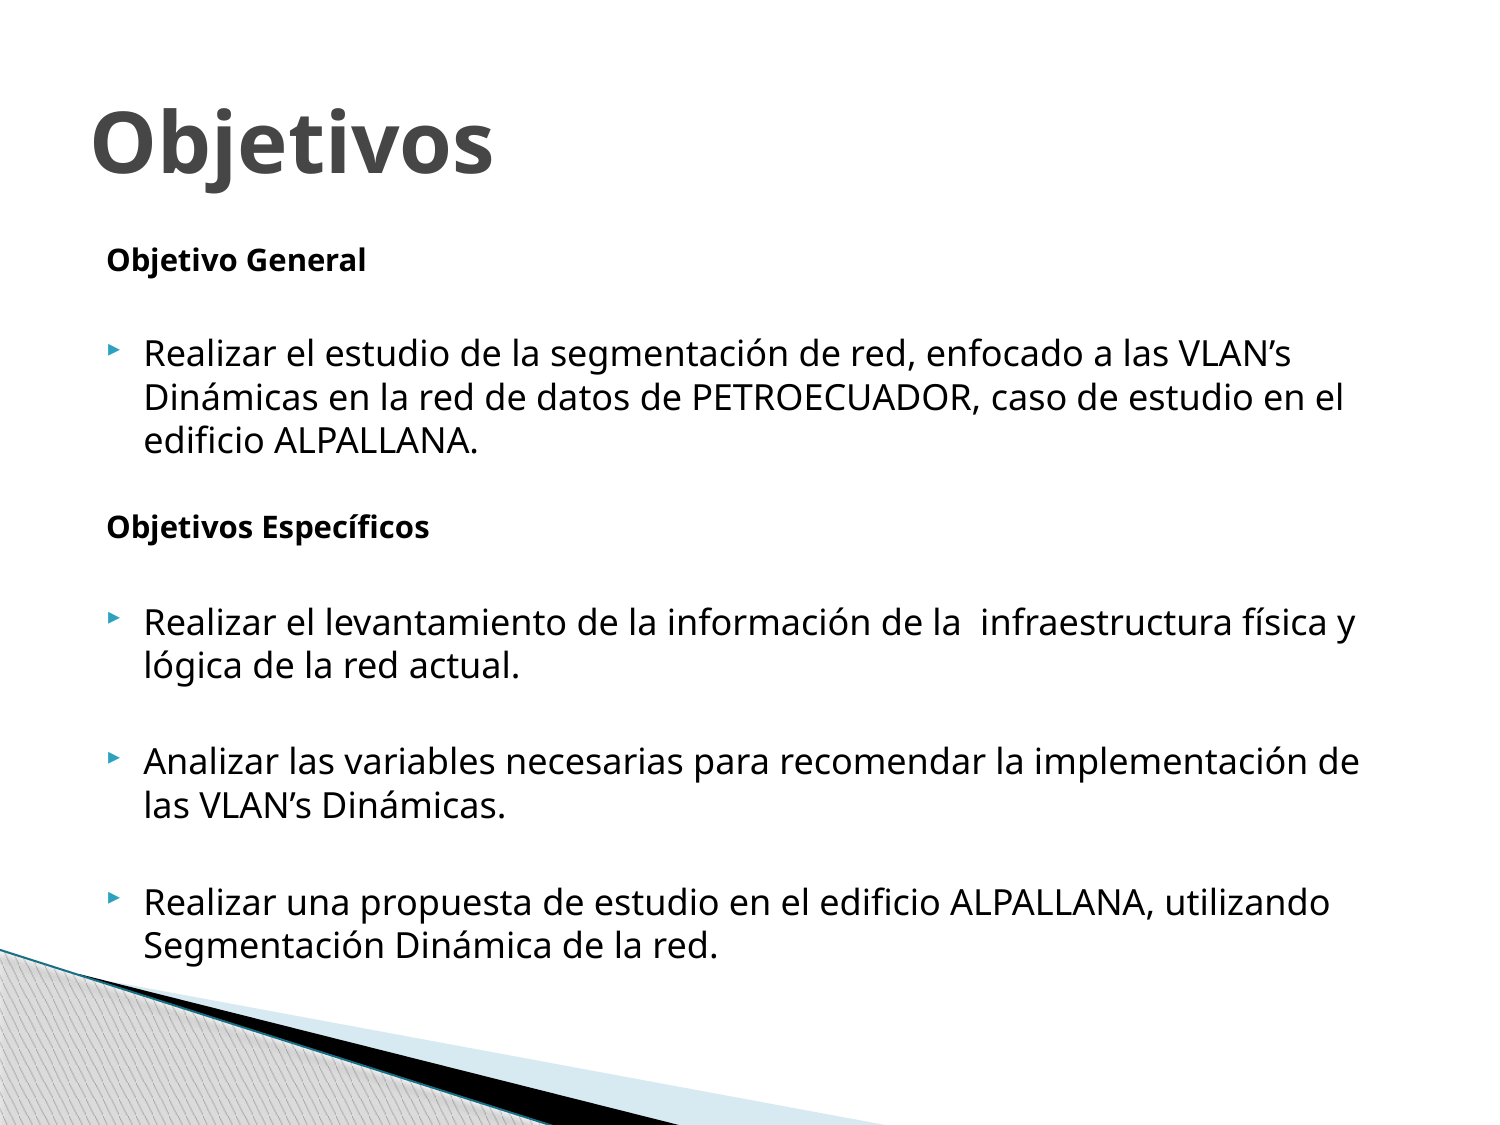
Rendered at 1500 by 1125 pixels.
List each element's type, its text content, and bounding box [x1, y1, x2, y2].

title Objetivos [75, 45, 1425, 233]
list Objetivo General Realizar el estudio de la segmentación de red, enfocado a las VLAN’s Dinámicas en la red de datos de PETROECUADOR, caso de estudio en el edificio ALPALLANA. Objetivos Específicos Realizar el levantamiento de la información de la infraestructura física y lógica de la red actual. Analizar las variables necesarias para recomendar la implementación de las VLAN’s Dinámicas. Realizar una propuesta de estudio en el edificio ALPALLANA, utilizando Segmentación Dinámica de la red. [75, 232, 1426, 975]
